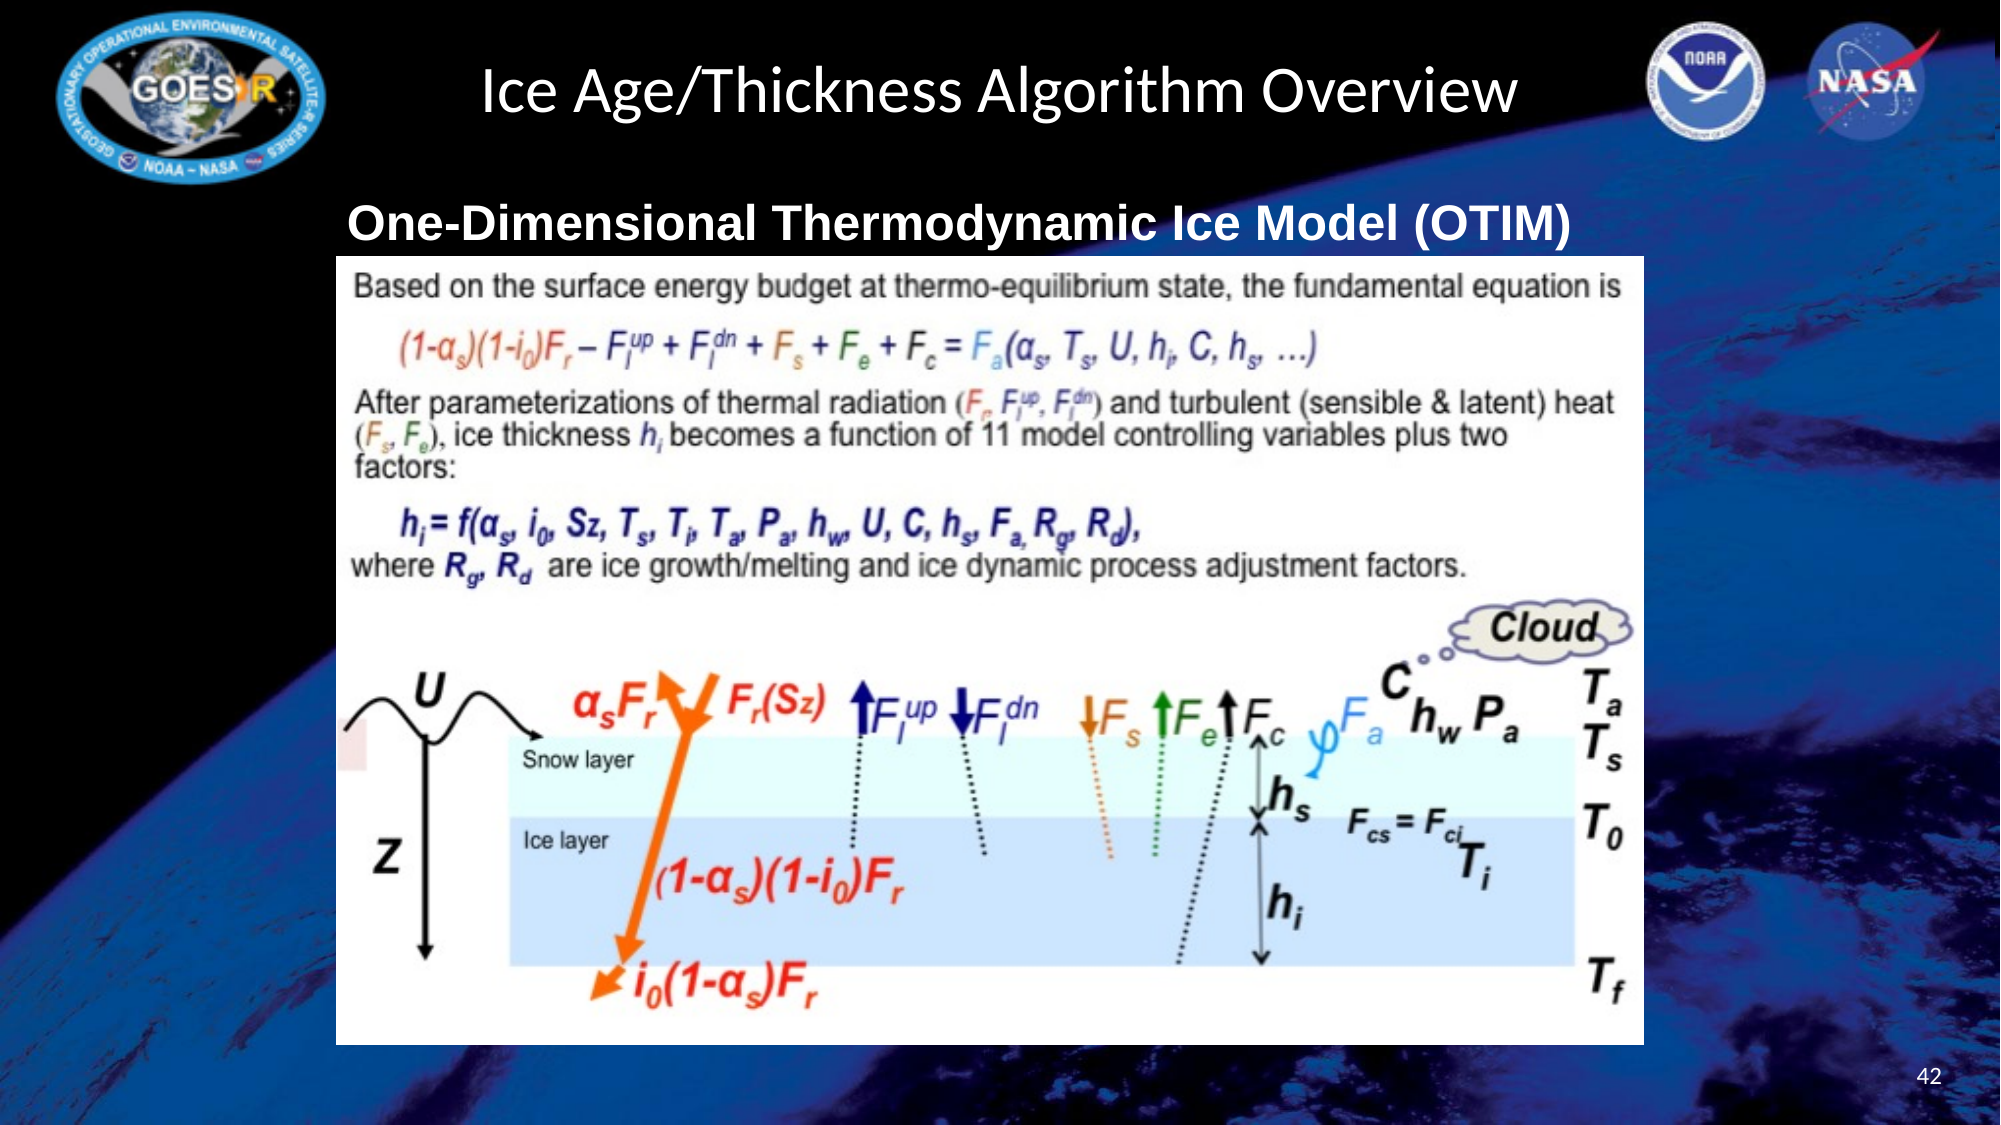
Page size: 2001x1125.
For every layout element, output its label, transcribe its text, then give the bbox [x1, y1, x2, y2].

slide_number 42 [1607, 1044, 1958, 1105]
picture [0, 0, 2000, 1125]
title Ice Age/Thickness Algorithm Overview [324, 0, 1675, 180]
text_box One-Dimensional Thermodynamic Ice Model (OTIM) [332, 183, 1644, 258]
